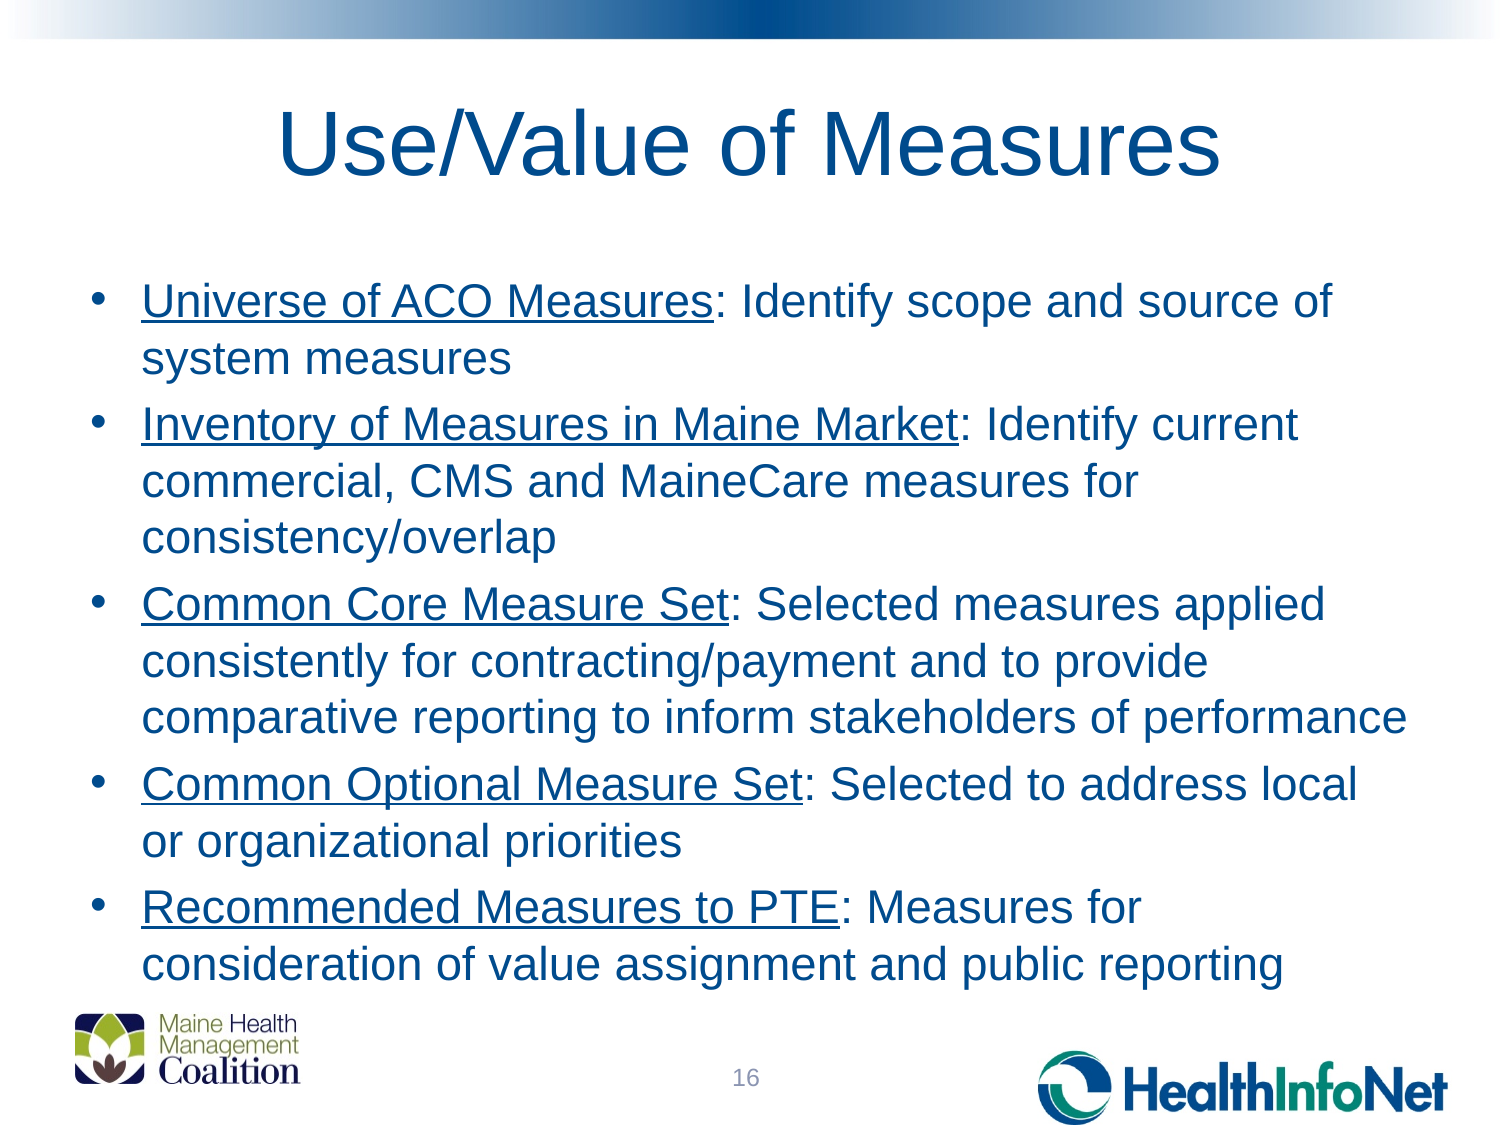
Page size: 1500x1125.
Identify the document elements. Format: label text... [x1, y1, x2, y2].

picture [0, 0, 1500, 1125]
title Use/Value of Measures [75, 45, 1425, 233]
list Universe of ACO Measures: Identify scope and source of system measures Inventory of Measures in Maine Market: Identify current commercial, CMS and MaineCare measures for consistency/overlap Common Core Measure Set: Selected measures applied consistently for contracting/payment and to provide comparative reporting to inform stakeholders of performance Common Optional Measure Set: Selected to address local or organizational priorities Recommended Measures to PTE: Measures for consideration of value assignment and public reporting [75, 262, 1425, 1005]
slide_number 16 [425, 1046, 775, 1107]
